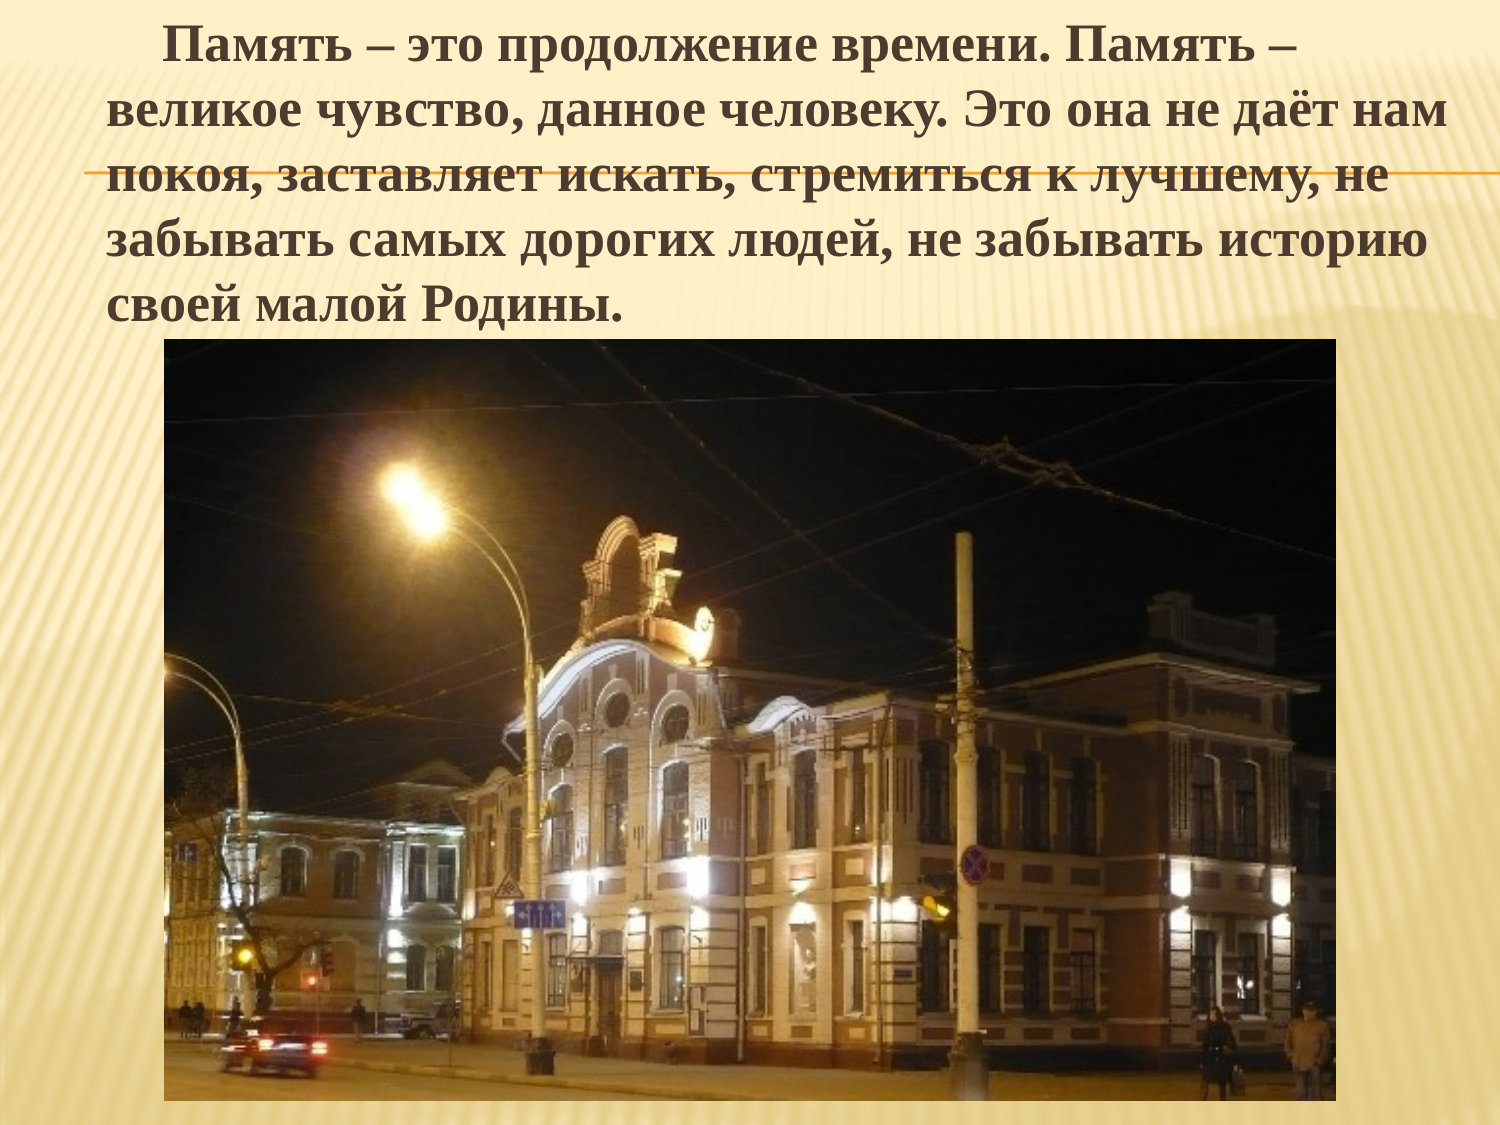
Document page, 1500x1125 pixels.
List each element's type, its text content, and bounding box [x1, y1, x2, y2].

list Память – это продолжение времени. Память – великое чувство, данное человеку. Это она не даёт нам покоя, заставляет искать, стремиться к лучшему, не забывать самых дорогих людей, не забывать историю своей малой Родины. [34, 0, 1466, 376]
picture [163, 339, 1337, 1101]
